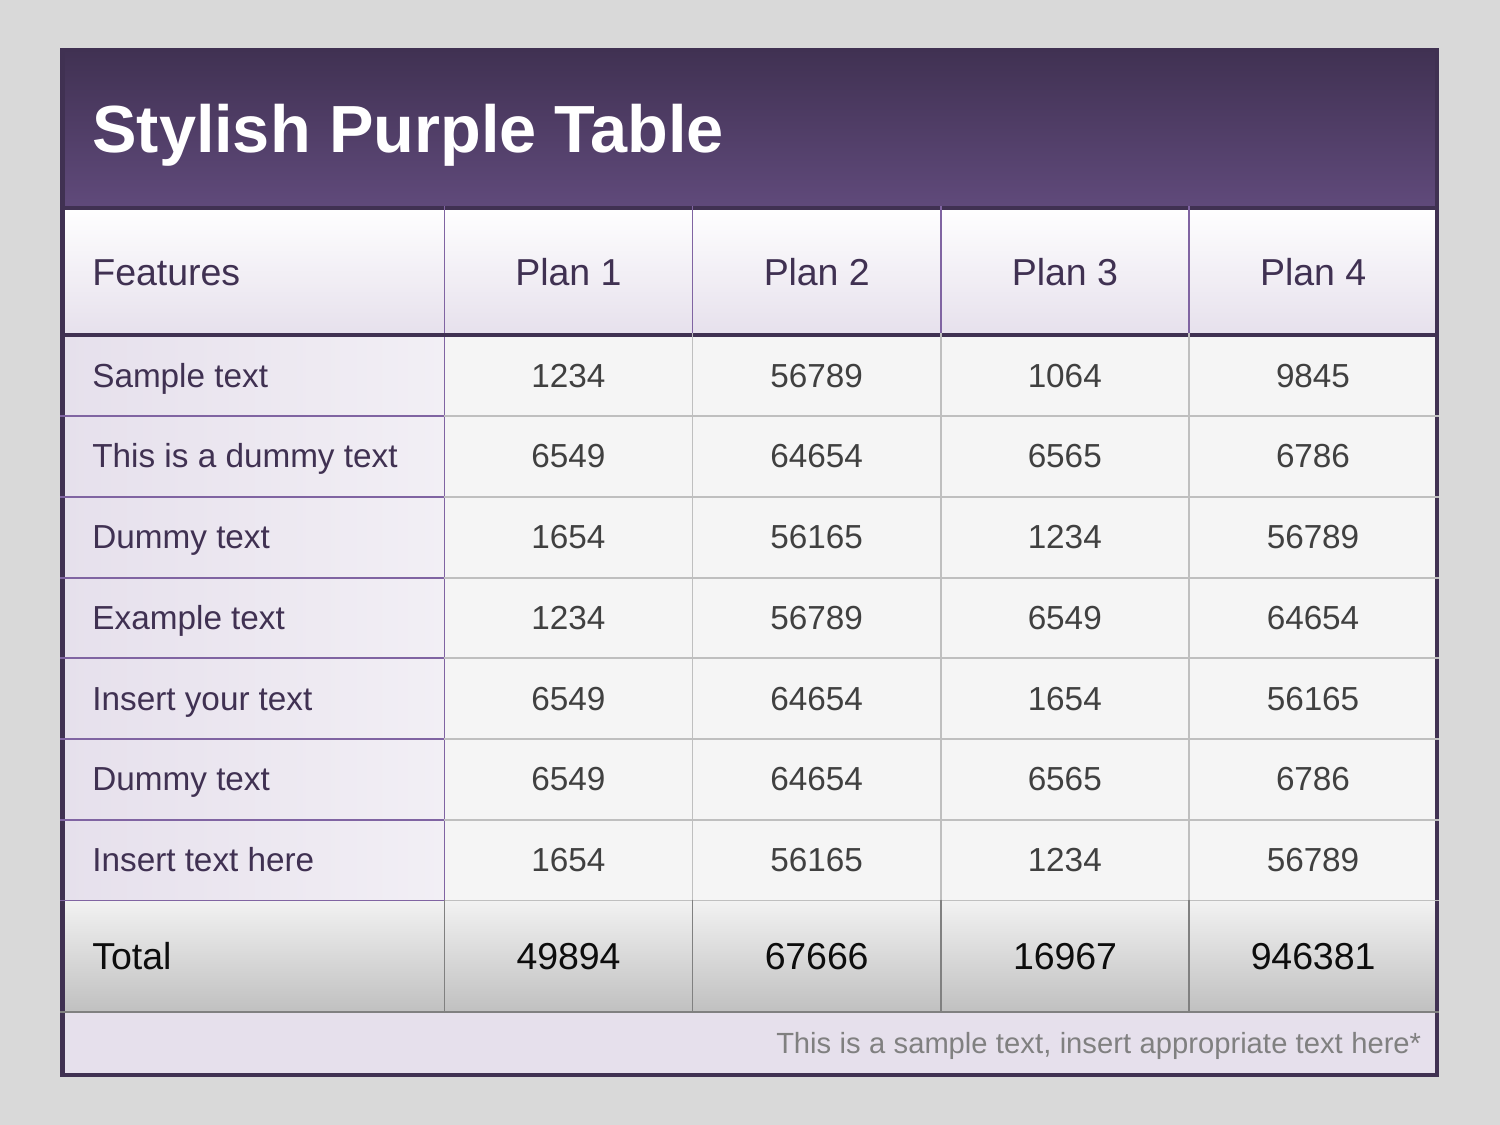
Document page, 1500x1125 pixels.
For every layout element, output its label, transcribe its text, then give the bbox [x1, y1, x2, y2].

table_cell 1064 [942, 337, 1188, 415]
table_cell 9845 [1190, 337, 1435, 415]
table_cell 64654 [693, 740, 940, 819]
table_cell 6786 [1190, 740, 1435, 819]
table_cell 56165 [693, 498, 940, 577]
table_cell 49894 [445, 901, 692, 1011]
table_cell 56789 [1190, 821, 1435, 900]
table_cell 56165 [1190, 659, 1435, 738]
table_cell Example text [65, 579, 444, 657]
table_cell Plan 2 [693, 210, 940, 333]
table_cell 56789 [693, 579, 940, 657]
table_cell This is a dummy text [65, 417, 444, 496]
table_cell 1234 [445, 579, 692, 657]
table_cell 6549 [445, 740, 692, 819]
table_cell 1654 [445, 498, 692, 577]
table_cell 67666 [693, 901, 940, 1011]
table_cell Sample text [65, 337, 444, 415]
table_cell Plan 4 [1190, 210, 1435, 333]
table_cell 1234 [942, 498, 1188, 577]
table_cell 6565 [942, 417, 1188, 496]
table_cell 1234 [445, 337, 692, 415]
table_cell Total [65, 901, 444, 1011]
table_cell 6549 [445, 659, 692, 738]
table_cell 56165 [693, 821, 940, 900]
table_cell 1654 [445, 821, 692, 900]
table_cell Insert text here [65, 821, 444, 900]
table_cell This is a sample text, insert appropriate text here* [65, 1013, 1435, 1073]
table_cell Insert your text [65, 659, 444, 738]
table_cell 6565 [942, 740, 1188, 819]
table_cell 56789 [693, 337, 940, 415]
table_cell 64654 [693, 659, 940, 738]
table_header Stylish Purple Table [65, 52, 1435, 206]
table_cell 16967 [942, 901, 1188, 1011]
table_cell 1234 [942, 821, 1188, 900]
table_cell Plan 1 [445, 210, 692, 333]
table_cell 946381 [1190, 901, 1435, 1011]
table_cell 56789 [1190, 498, 1435, 577]
table_cell Dummy text [65, 498, 444, 577]
table_cell Features [65, 210, 444, 333]
table_cell 6786 [1190, 417, 1435, 496]
table_cell 64654 [693, 417, 940, 496]
table_cell Dummy text [65, 740, 444, 819]
table_cell Plan 3 [942, 210, 1188, 333]
table_cell 1654 [942, 659, 1188, 738]
table_cell 6549 [445, 417, 692, 496]
table_cell 6549 [942, 579, 1188, 657]
table_cell 64654 [1190, 579, 1435, 657]
